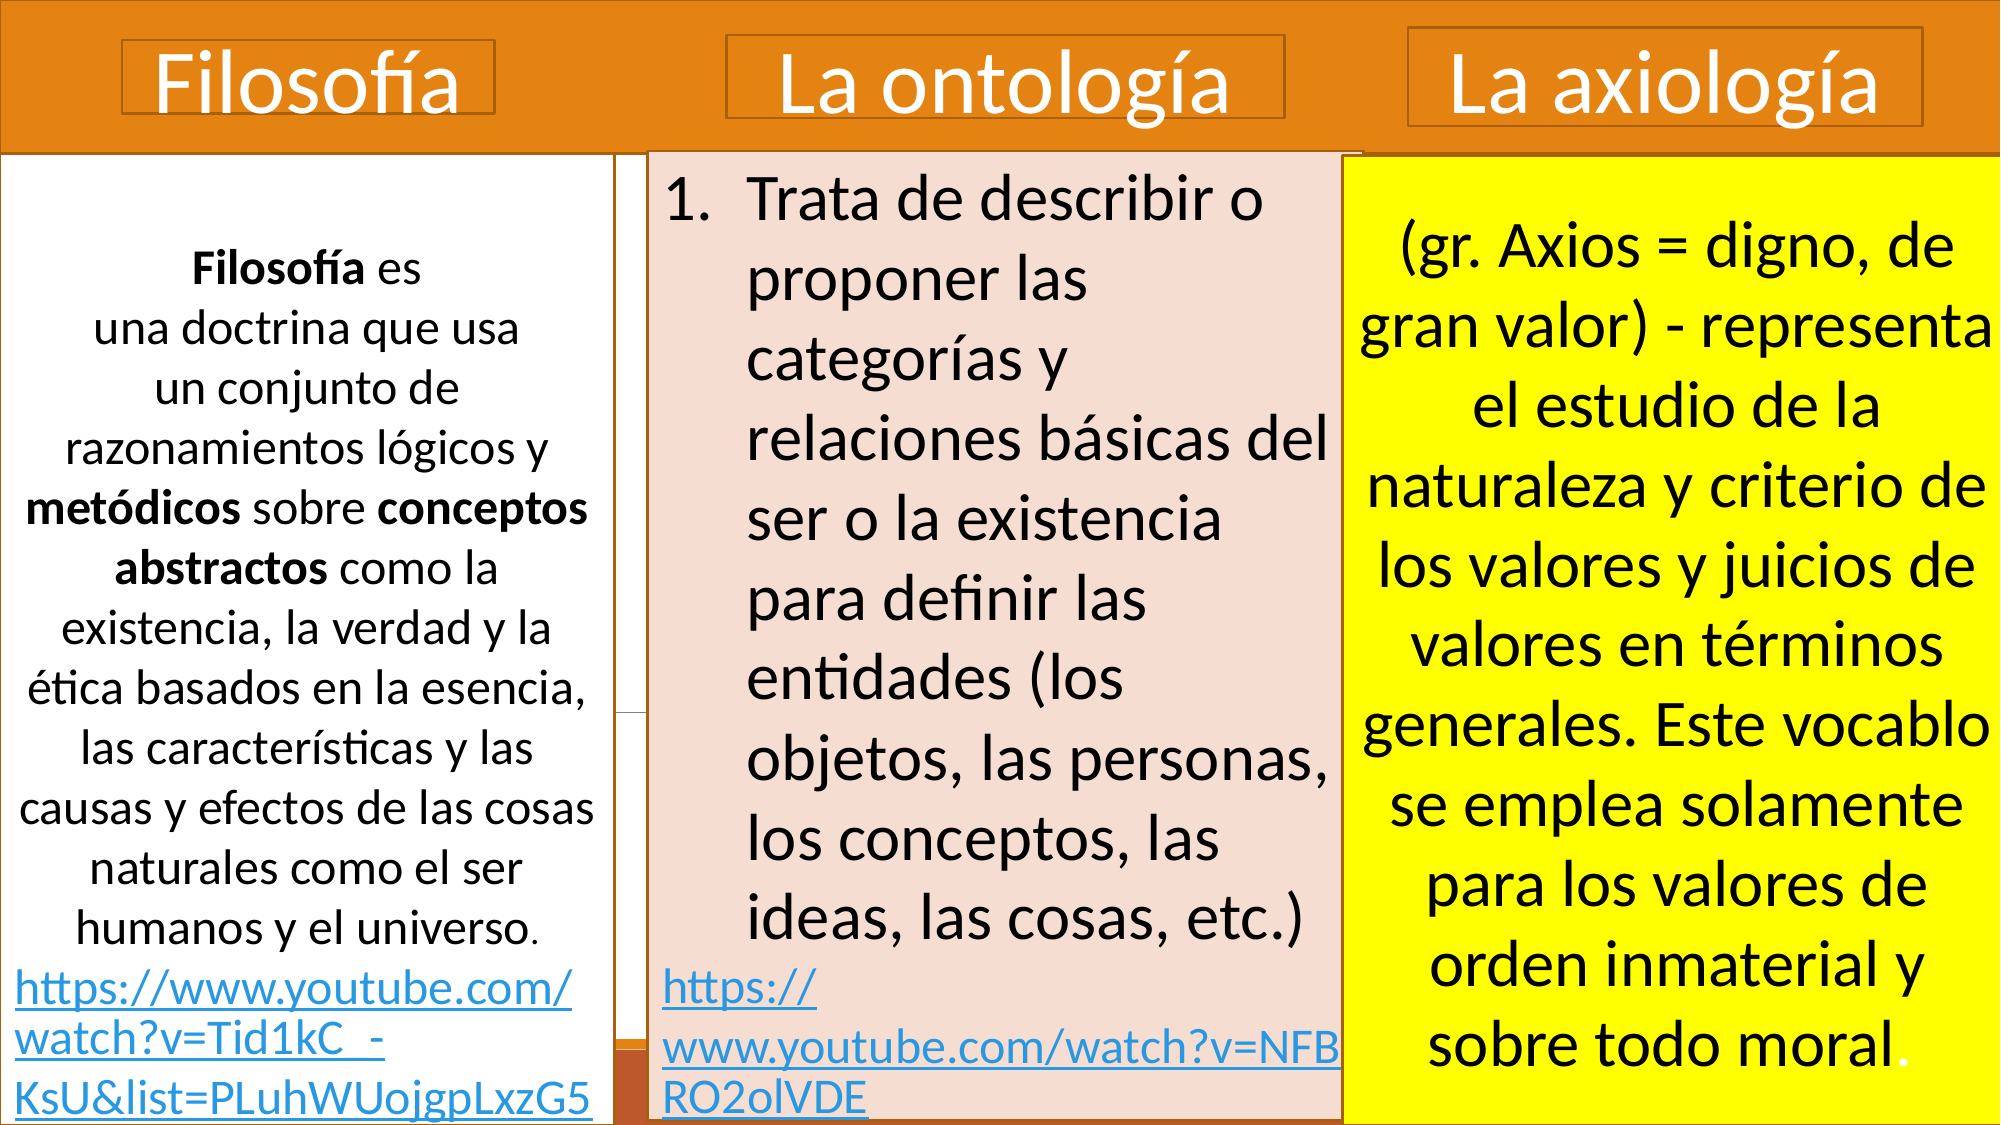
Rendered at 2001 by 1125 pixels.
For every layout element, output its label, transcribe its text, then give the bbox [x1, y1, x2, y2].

text_box [0, 0, 2000, 155]
text_box Filosofía [121, 39, 496, 115]
text_box Filosofía es una doctrina que usa un conjunto de razonamientos lógicos y metódicos sobre conceptos abstractos como la existencia, la verdad y la ética basados en la esencia, las características y las causas y efectos de las cosas naturales como el ser humanos y el universo. https://www.youtube.com/watch?v=Tid1kC_-KsU&list=PLuhWUojgpLxzG54rs7-VTO_zwvz4Jj3aZ [0, 152, 616, 1125]
text_box La ontología [725, 34, 1286, 119]
text_box (gr. Axios = digno, de gran valor) - representa el estudio de la naturaleza y criterio de los valores y juicios de valores en términos generales. Este vocablo se emplea solamente para los valores de orden inmaterial y sobre todo moral. [1341, 154, 2000, 1125]
text_box La axiología [1407, 26, 1924, 127]
text_box Trata de describir o proponer las categorías y relaciones básicas del ser o la existencia para definir las entidades (los objetos, las personas, los conceptos, las ideas, las cosas, etc.) https://www.youtube.com/watch?v=NFBRO2olVDE [646, 150, 1365, 1122]
